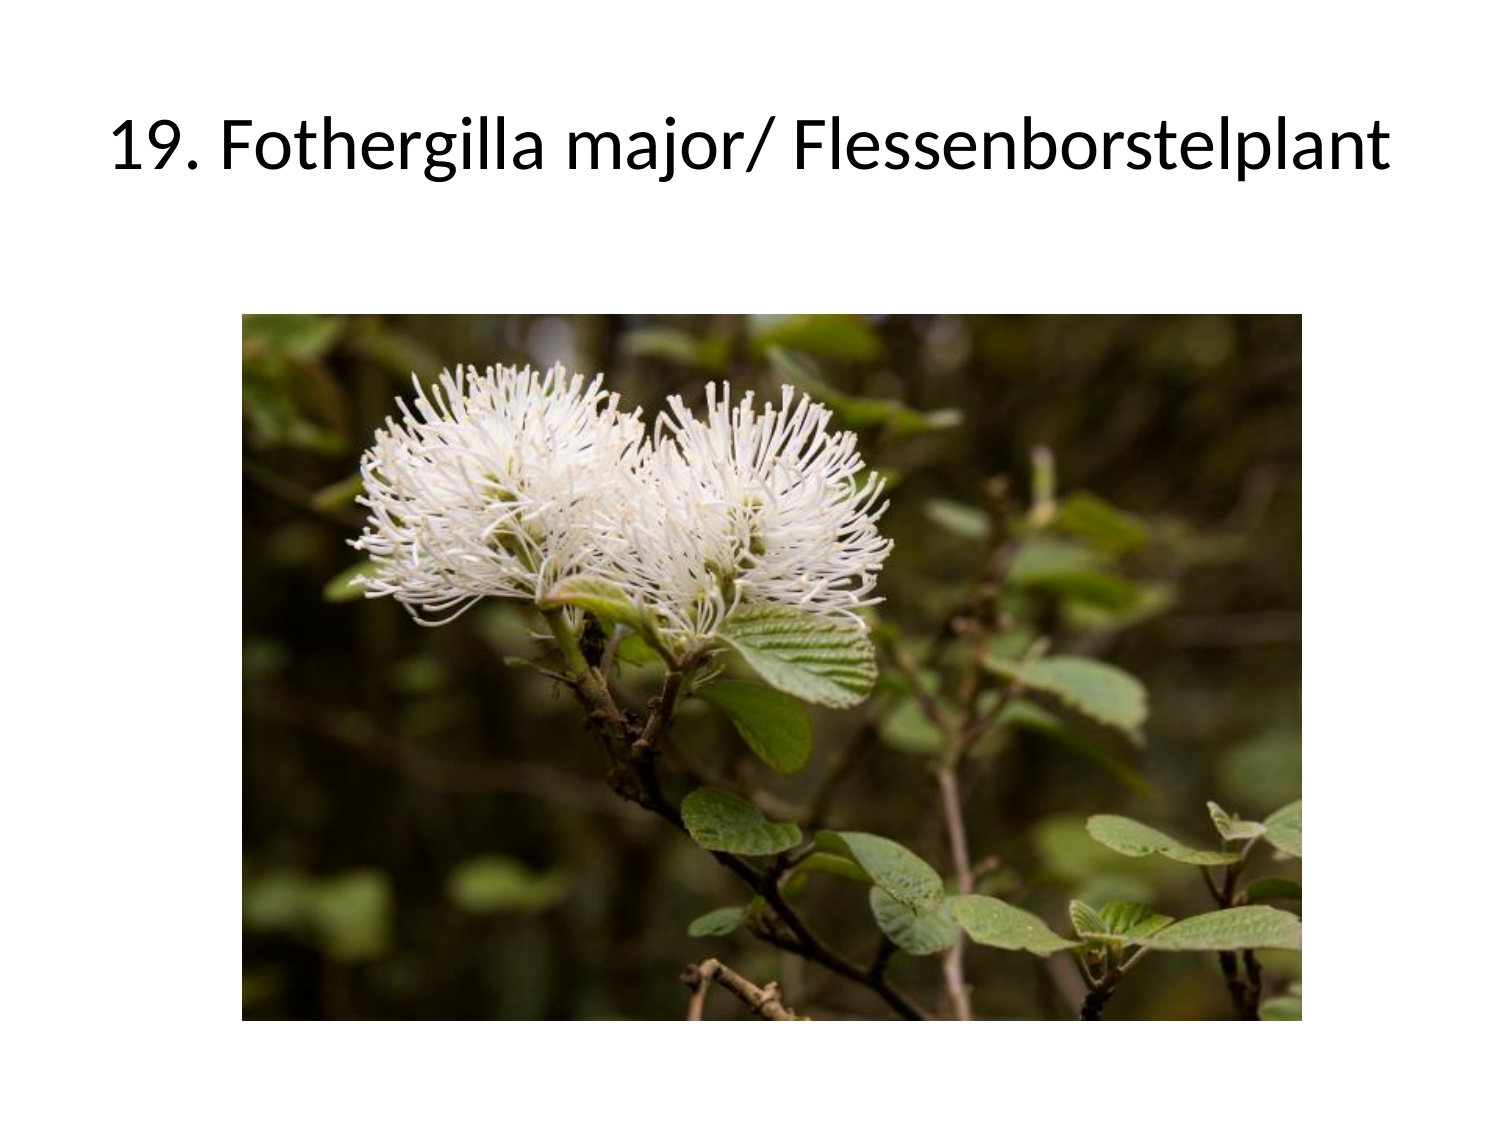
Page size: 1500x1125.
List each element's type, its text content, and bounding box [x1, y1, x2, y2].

picture [241, 314, 1302, 1021]
title 19. Fothergilla major/ Flessenborstelplant [75, 45, 1425, 233]
